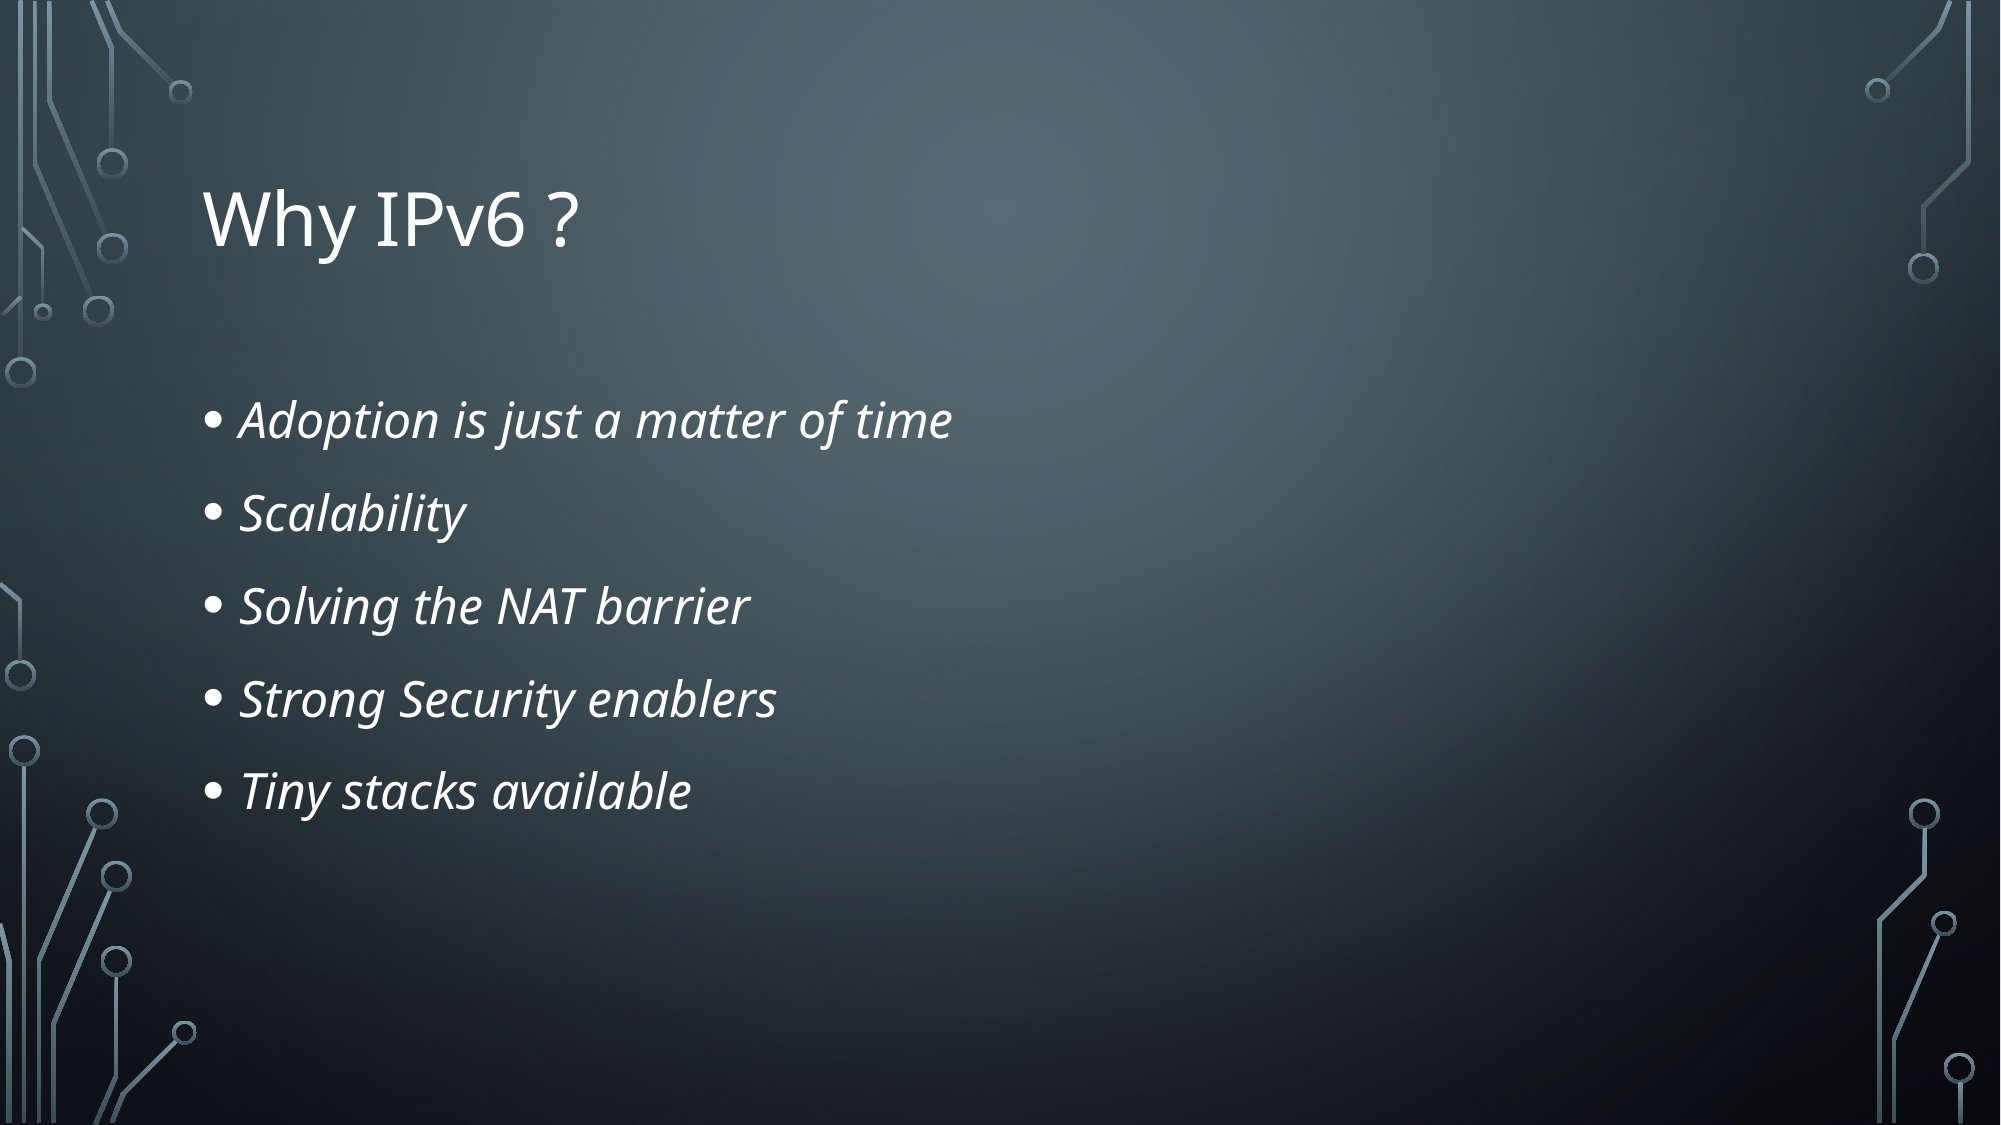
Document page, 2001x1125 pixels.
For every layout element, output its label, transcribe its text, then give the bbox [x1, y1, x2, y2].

title Why IPv6 ? [187, 101, 1813, 344]
list Adoption is just a matter of time Scalability Solving the NAT barrier Strong Security enablers Tiny stacks available [187, 369, 1813, 950]
